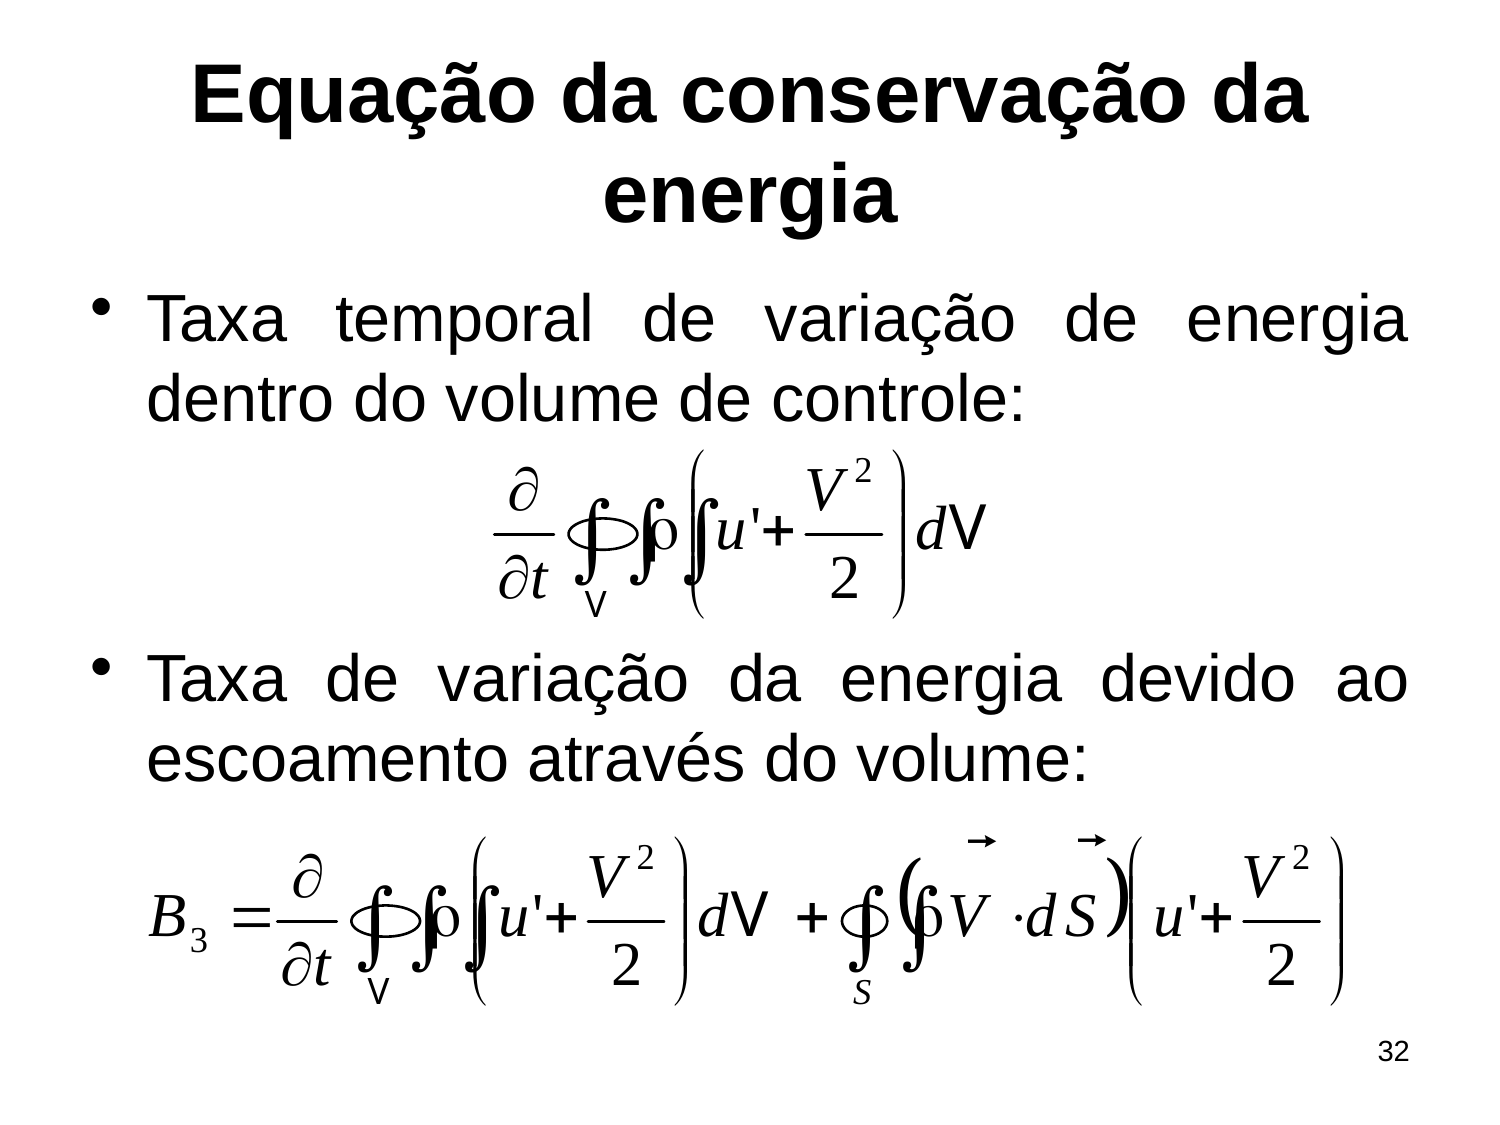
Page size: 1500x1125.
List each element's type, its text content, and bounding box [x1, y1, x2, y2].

slide_number 32 [1074, 1024, 1426, 1103]
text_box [136, 822, 1361, 1021]
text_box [483, 434, 1011, 634]
title Equação da conservação da energia [74, 44, 1426, 233]
list Taxa temporal de variação de energia dentro do volume de controle: Taxa de variação da energia devido ao escoamento através do volume: [74, 266, 1426, 1010]
